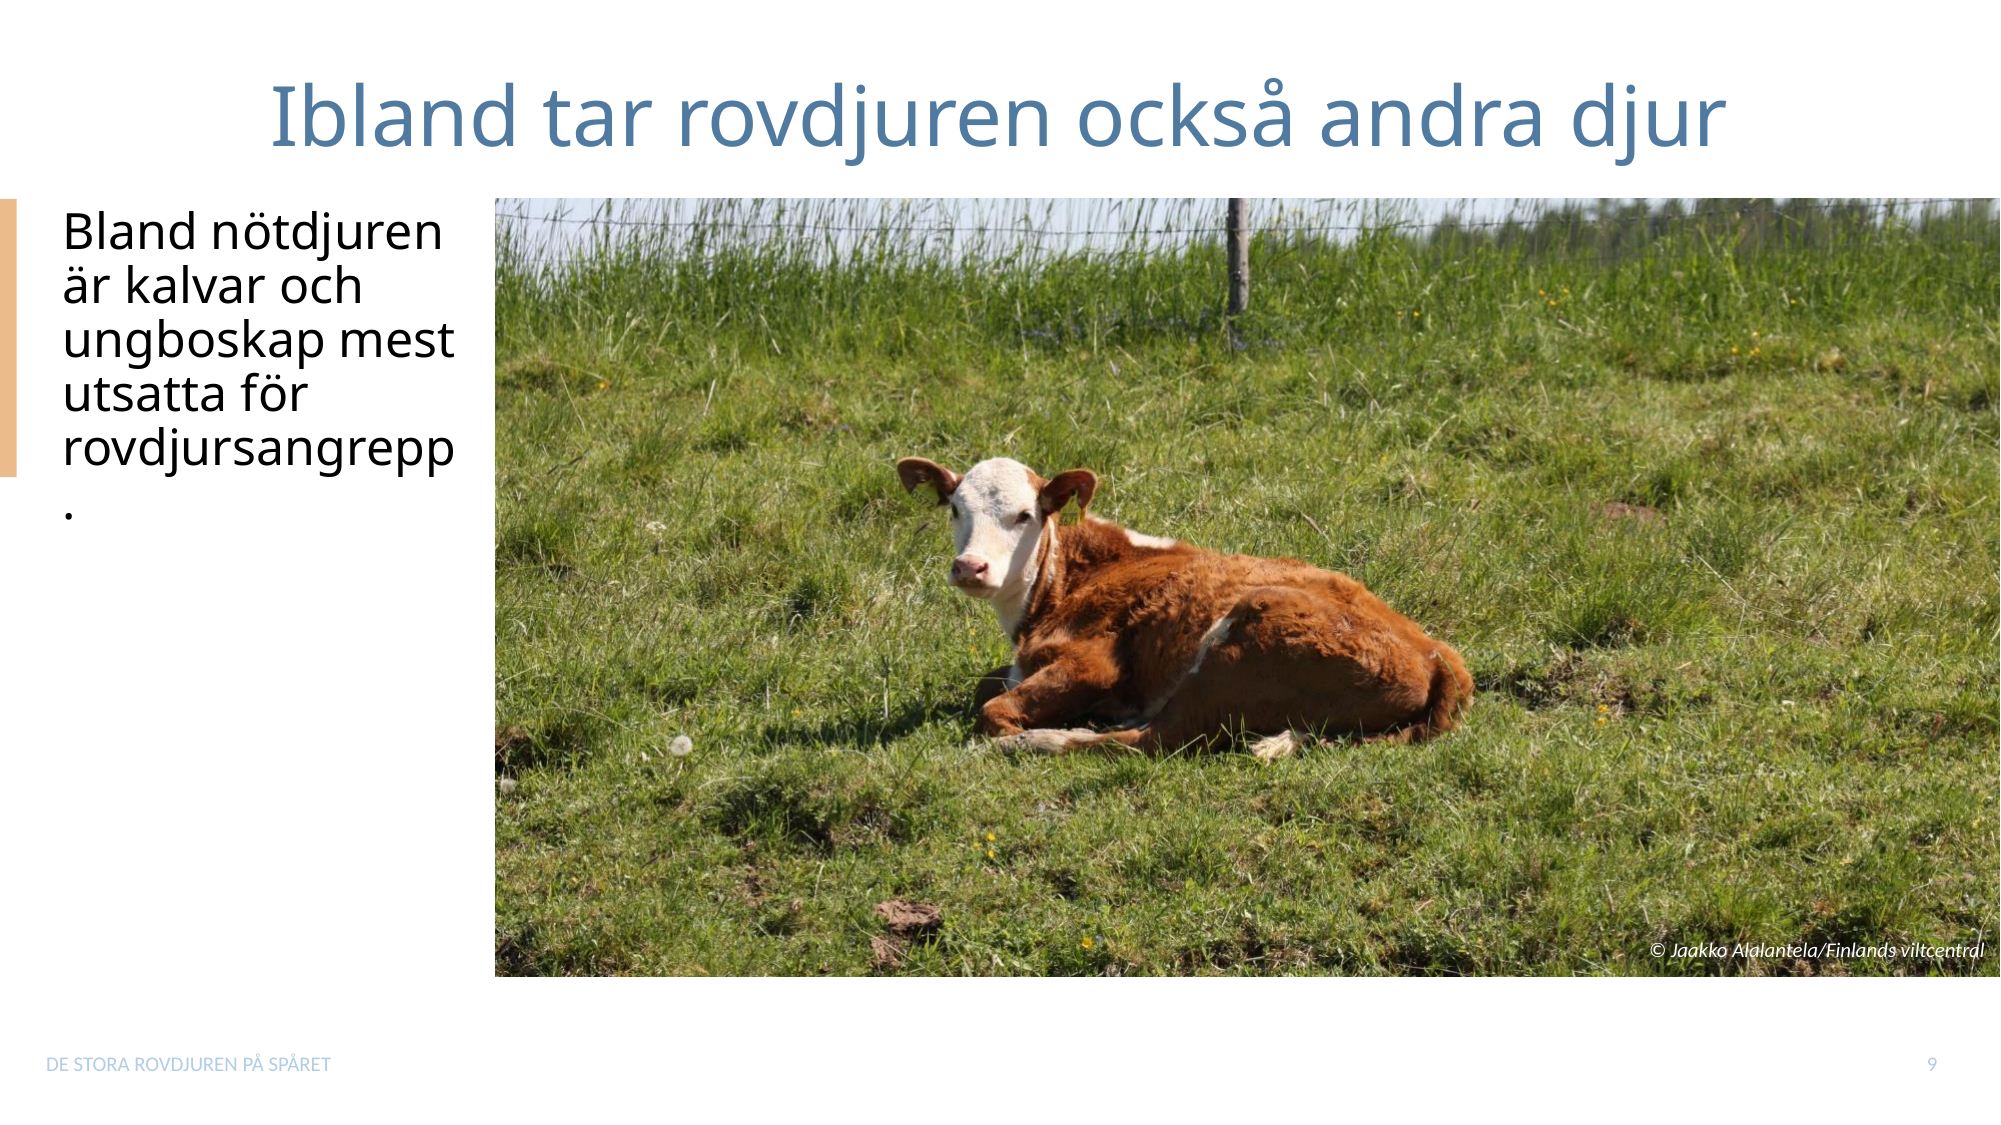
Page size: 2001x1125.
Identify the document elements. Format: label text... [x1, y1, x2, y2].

text_box © Jaakko Alalantela/Finlands viltcentral [1146, 977, 2000, 981]
footer DE STORA ROVDJUREN PÅ SPÅRET [31, 1042, 707, 1103]
slide_number 9 [1502, 1042, 1953, 1103]
picture [495, 198, 2000, 977]
list Bland nötdjuren är kalvar och ungboskap mest utsatta för rovdjursangrepp. [47, 199, 475, 977]
title Ibland tar rovdjuren också andra djur [0, 59, 2000, 179]
text_box [0, 198, 18, 478]
